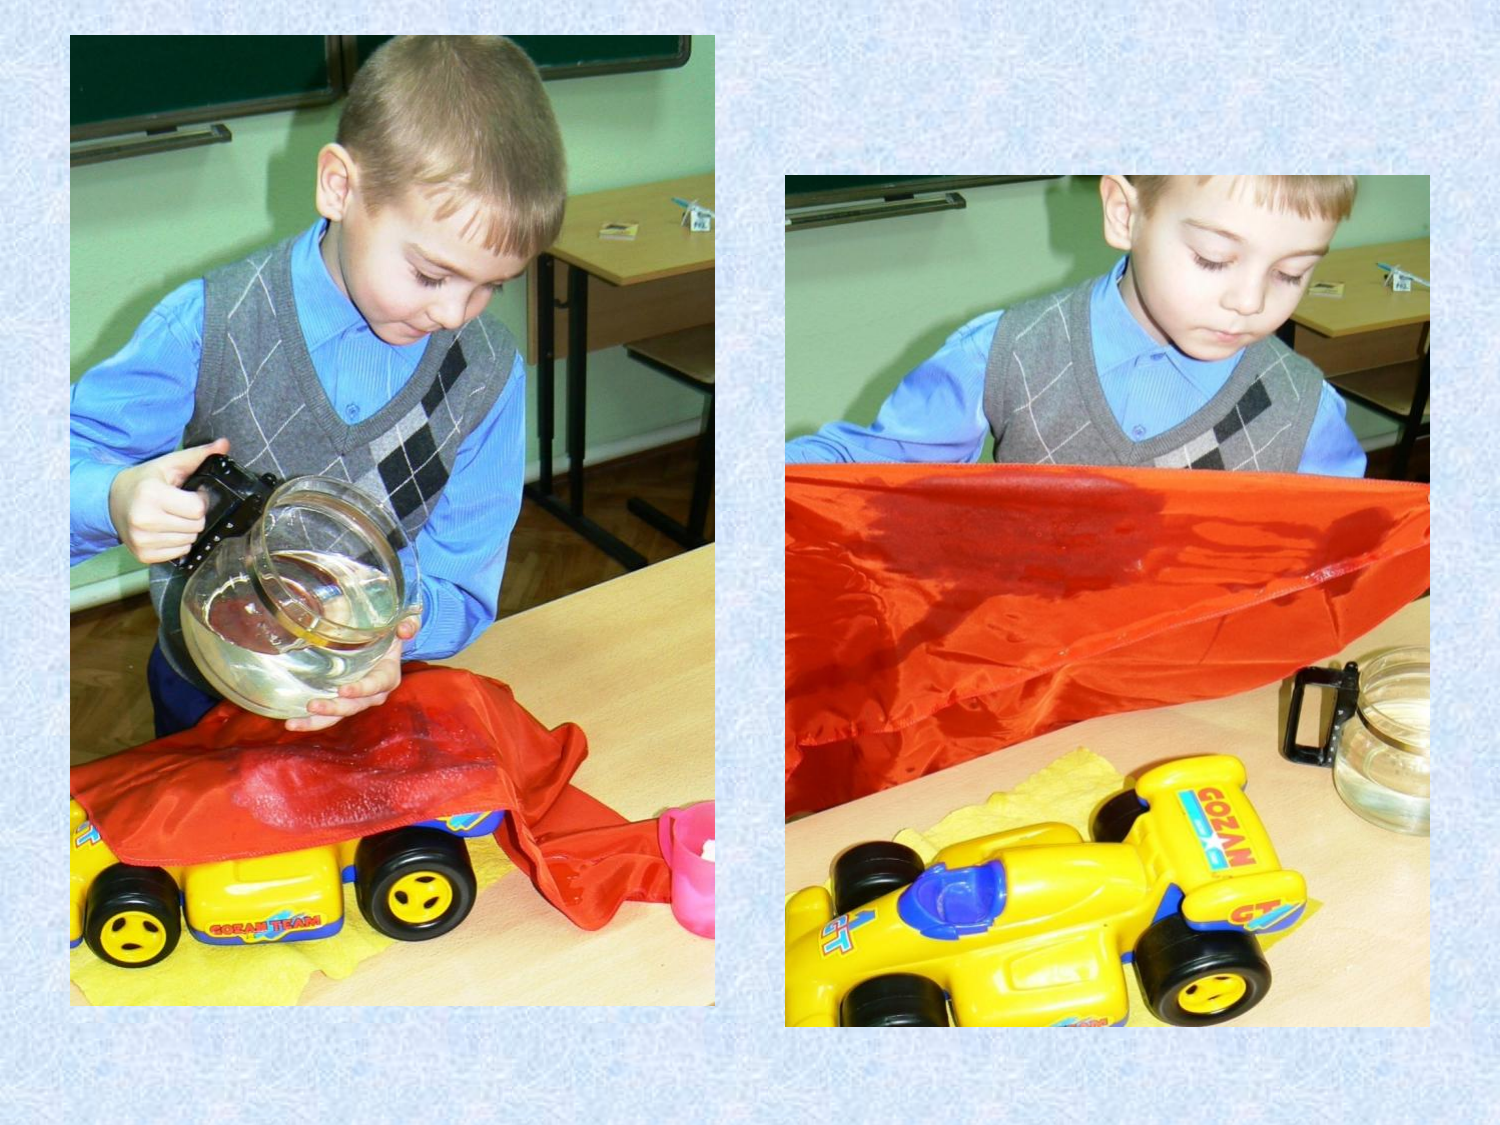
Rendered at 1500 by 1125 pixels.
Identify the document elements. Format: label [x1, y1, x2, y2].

picture [0, 0, 1500, 1125]
list [70, 34, 716, 1006]
